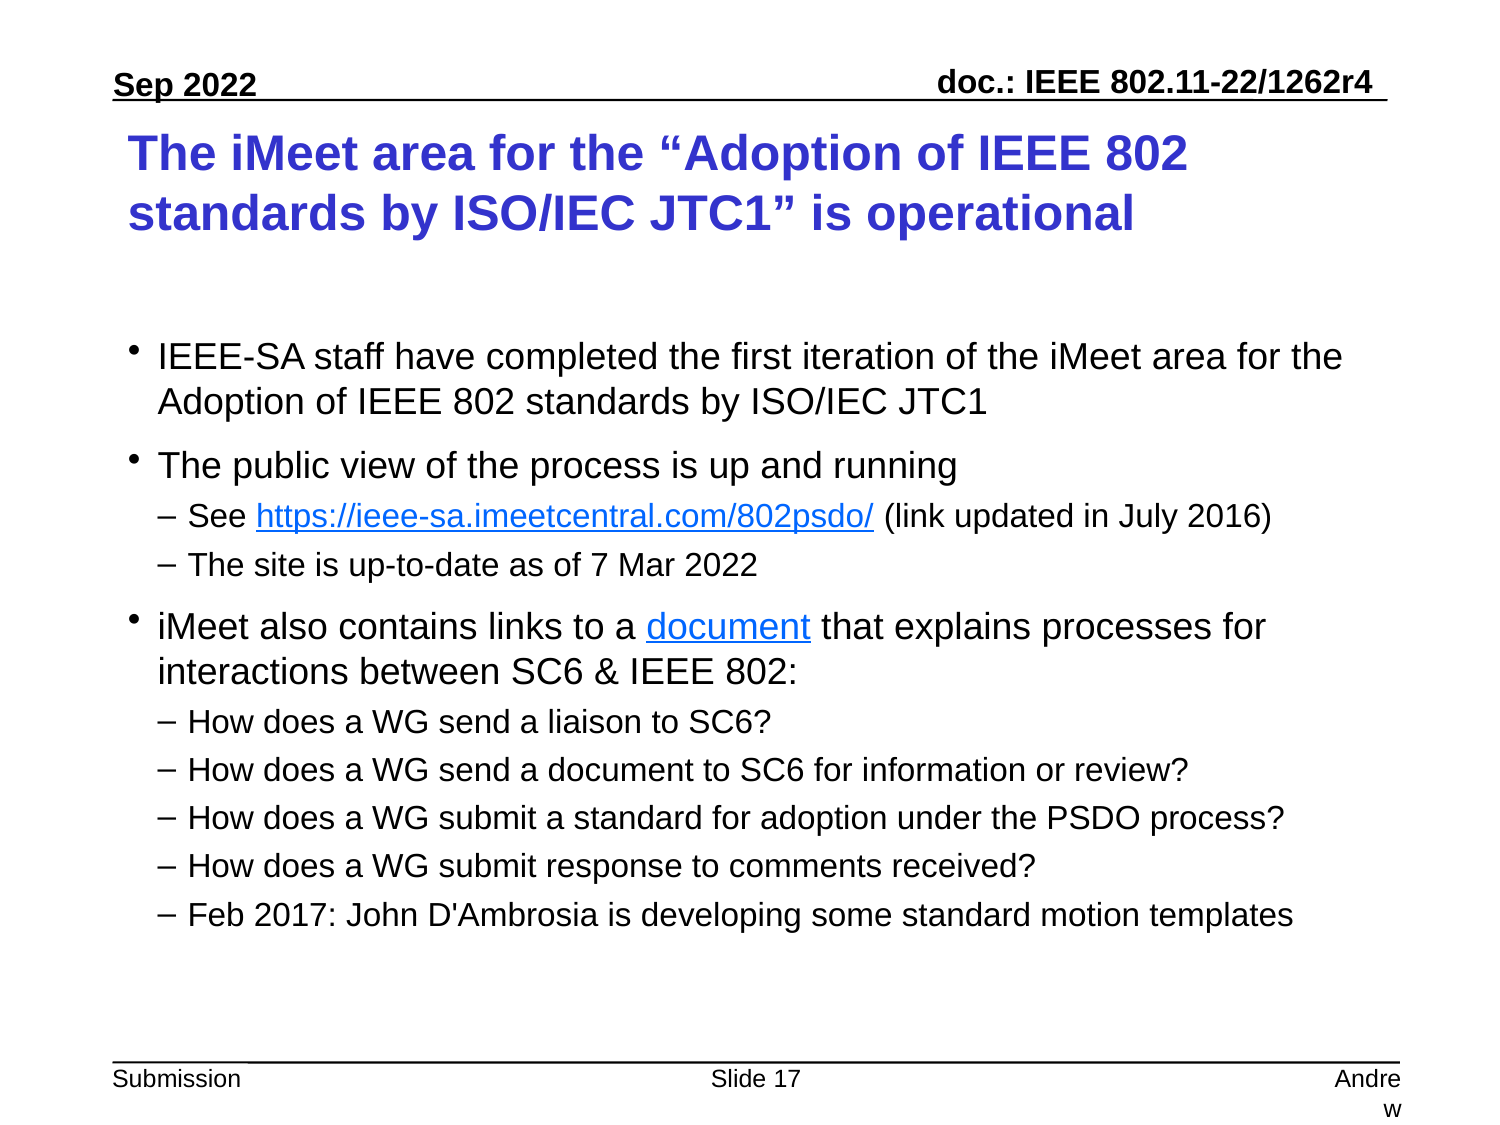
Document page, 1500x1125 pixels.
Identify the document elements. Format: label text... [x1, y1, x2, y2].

list IEEE-SA staff have completed the first iteration of the iMeet area for the Adoption of IEEE 802 standards by ISO/IEC JTC1 The public view of the process is up and running See https://ieee-sa.imeetcentral.com/802psdo/ (link updated in July 2016) The site is up-to-date as of 7 Mar 2022 iMeet also contains links to a document that explains processes for interactions between SC6 & IEEE 802: How does a WG send a liaison to SC6? How does a WG send a document to SC6 for information or review? How does a WG submit a standard for adoption under the PSDO process? How does a WG submit response to comments received? Feb 2017: John D'Ambrosia is developing some standard motion templates [112, 324, 1388, 1000]
slide_number Slide 17 [709, 1061, 803, 1093]
footer Andrew Myles, Cisco [1320, 1061, 1402, 1093]
title The iMeet area for the “Adoption of IEEE 802 standards by ISO/IEC JTC1” is operational [112, 112, 1388, 288]
